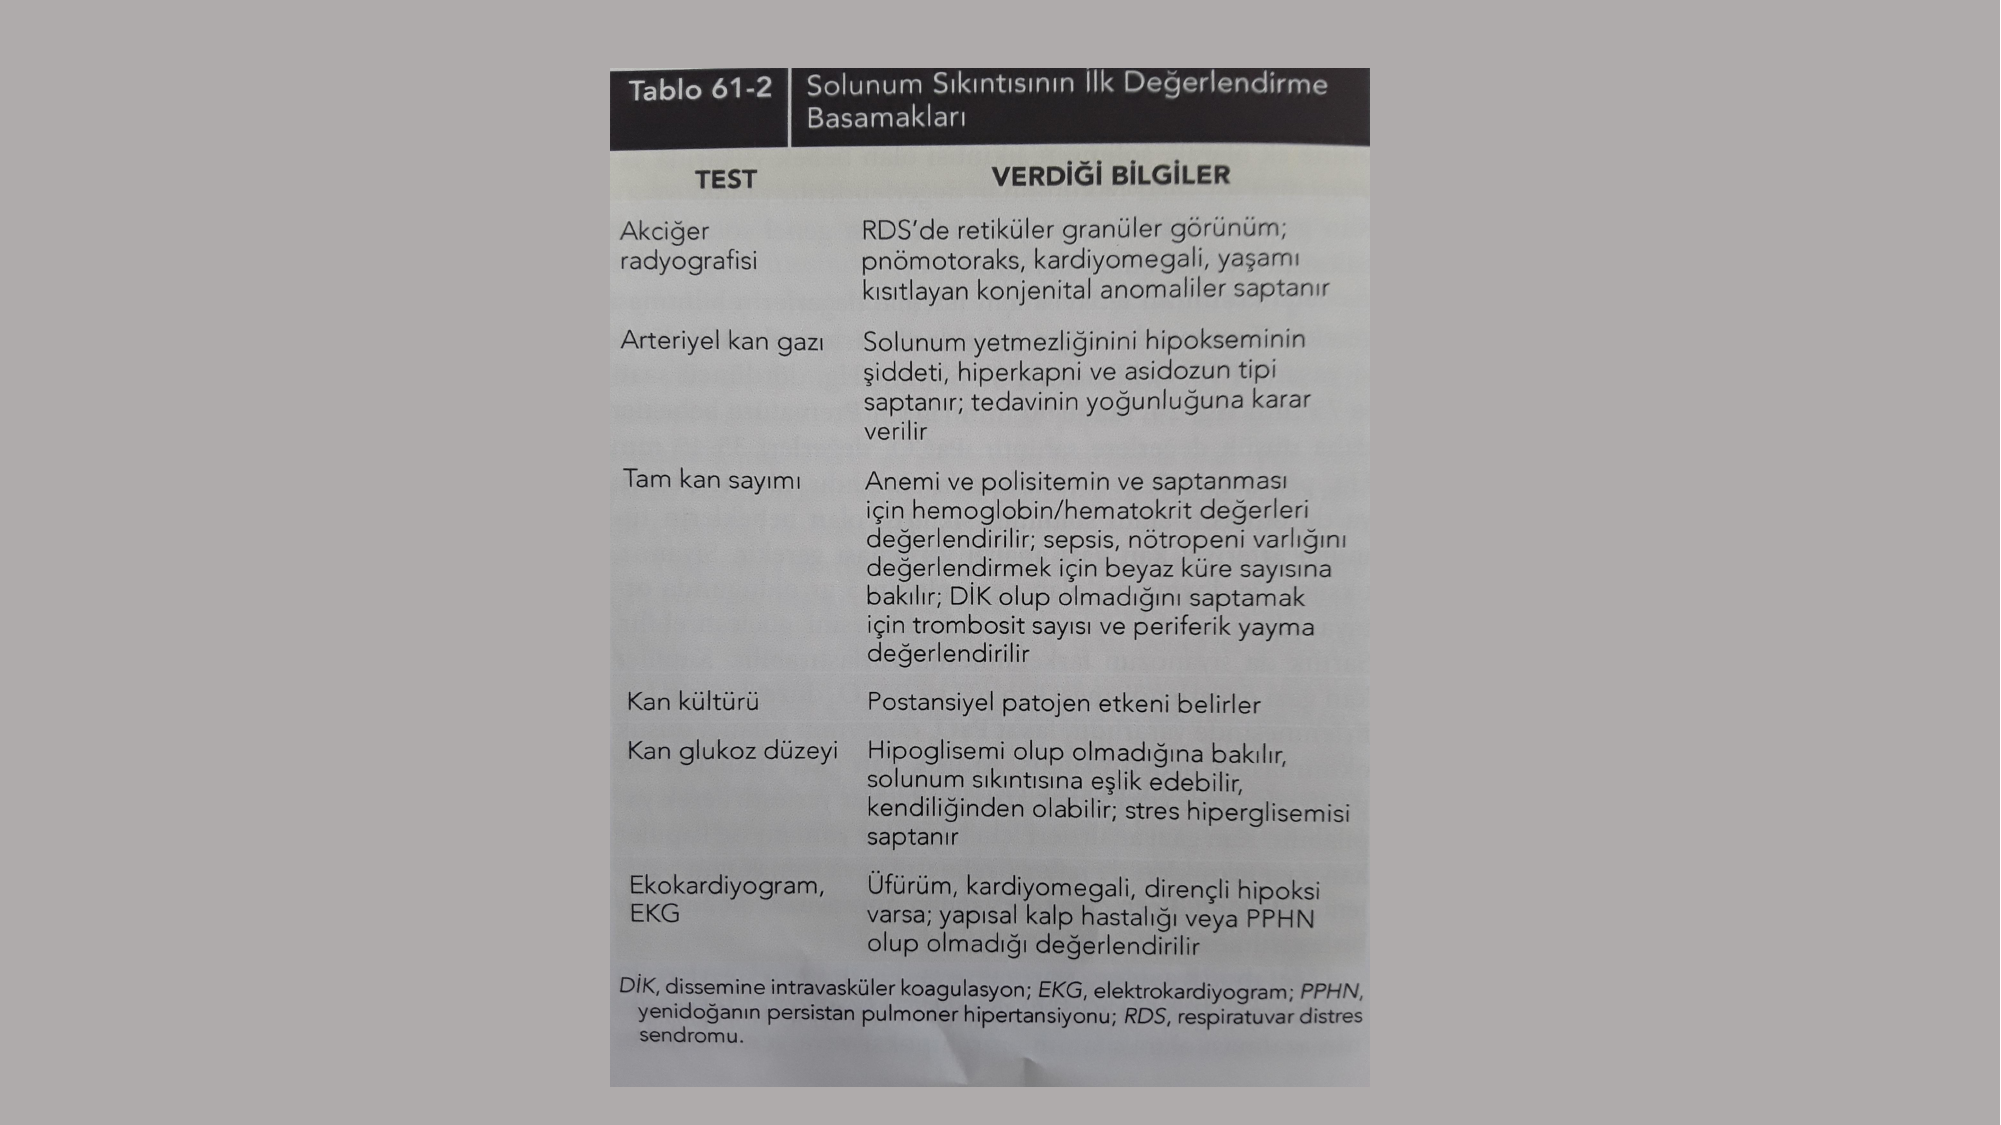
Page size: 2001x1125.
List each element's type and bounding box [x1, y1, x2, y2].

picture [610, 68, 1370, 1087]
